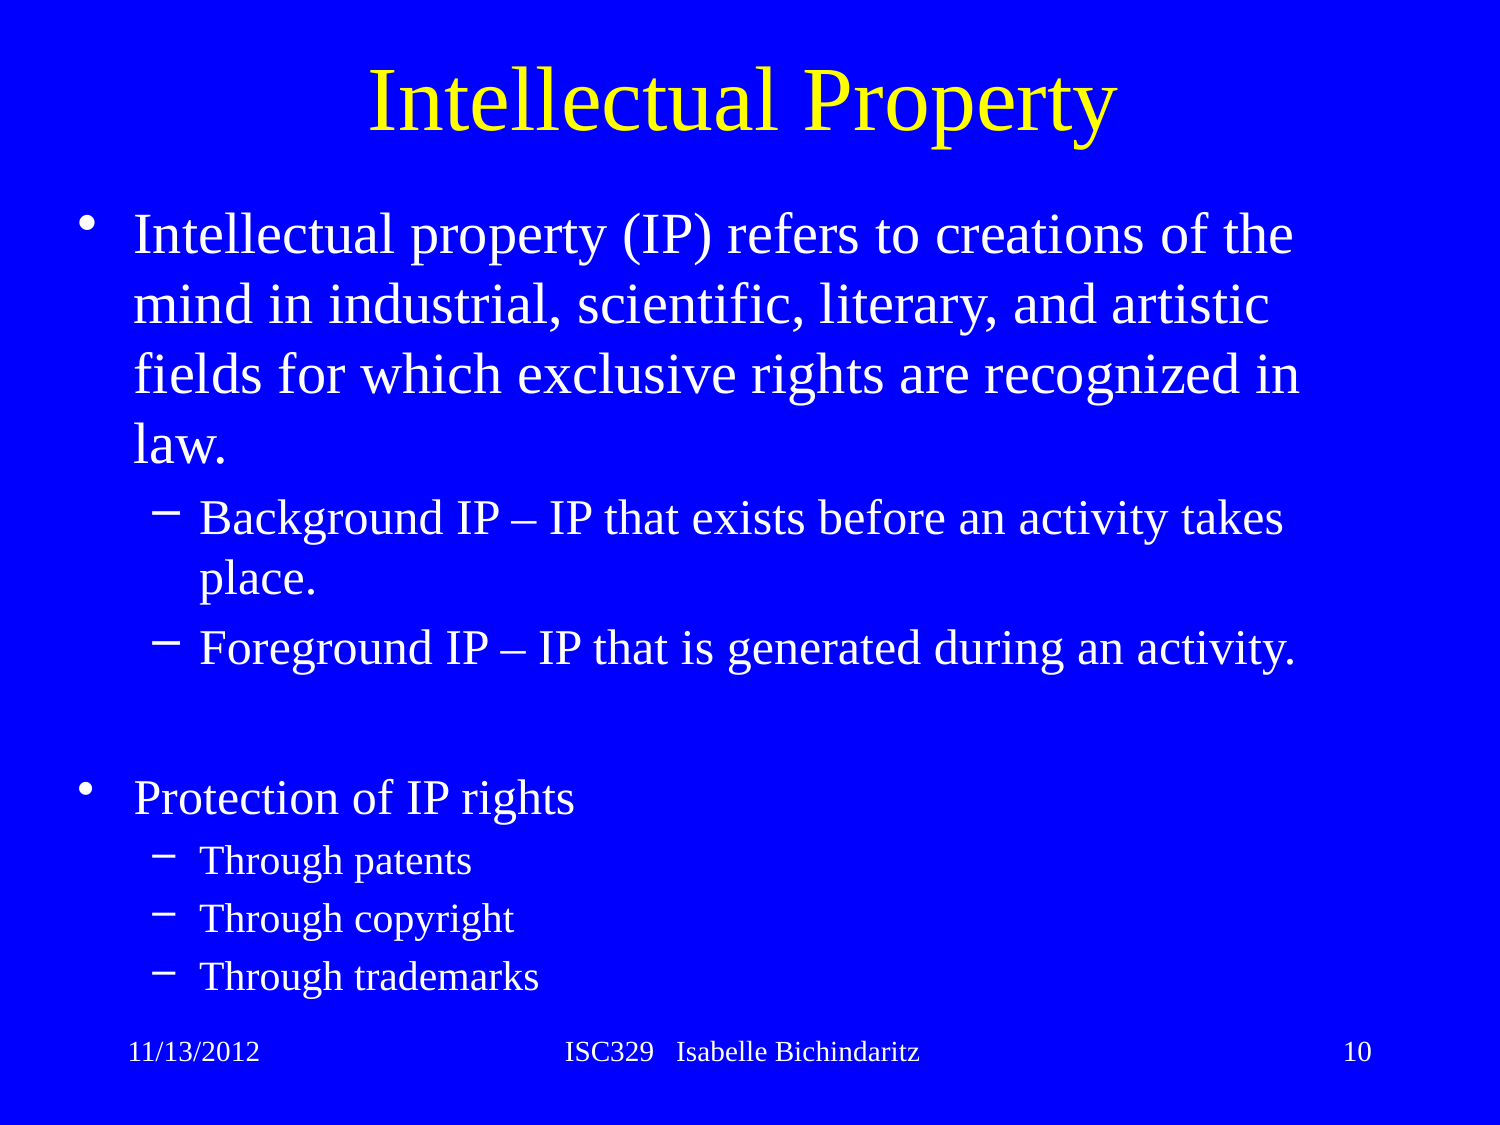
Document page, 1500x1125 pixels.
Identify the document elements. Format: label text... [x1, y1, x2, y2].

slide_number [112, 1026, 426, 1101]
footer ISC329 Isabelle Bichindaritz [512, 1026, 988, 1101]
list Intellectual property (IP) refers to creations of the mind in industrial, scientific, literary, and artistic fields for which exclusive rights are recognized in law. Background IP – IP that exists before an activity takes place. Foreground IP – IP that is generated during an activity. Protection of IP rights Through patents Through copyright Through trademarks [62, 188, 1426, 1026]
title Intellectual Property [37, 0, 1451, 188]
slide_number 10 [1074, 1026, 1388, 1101]
